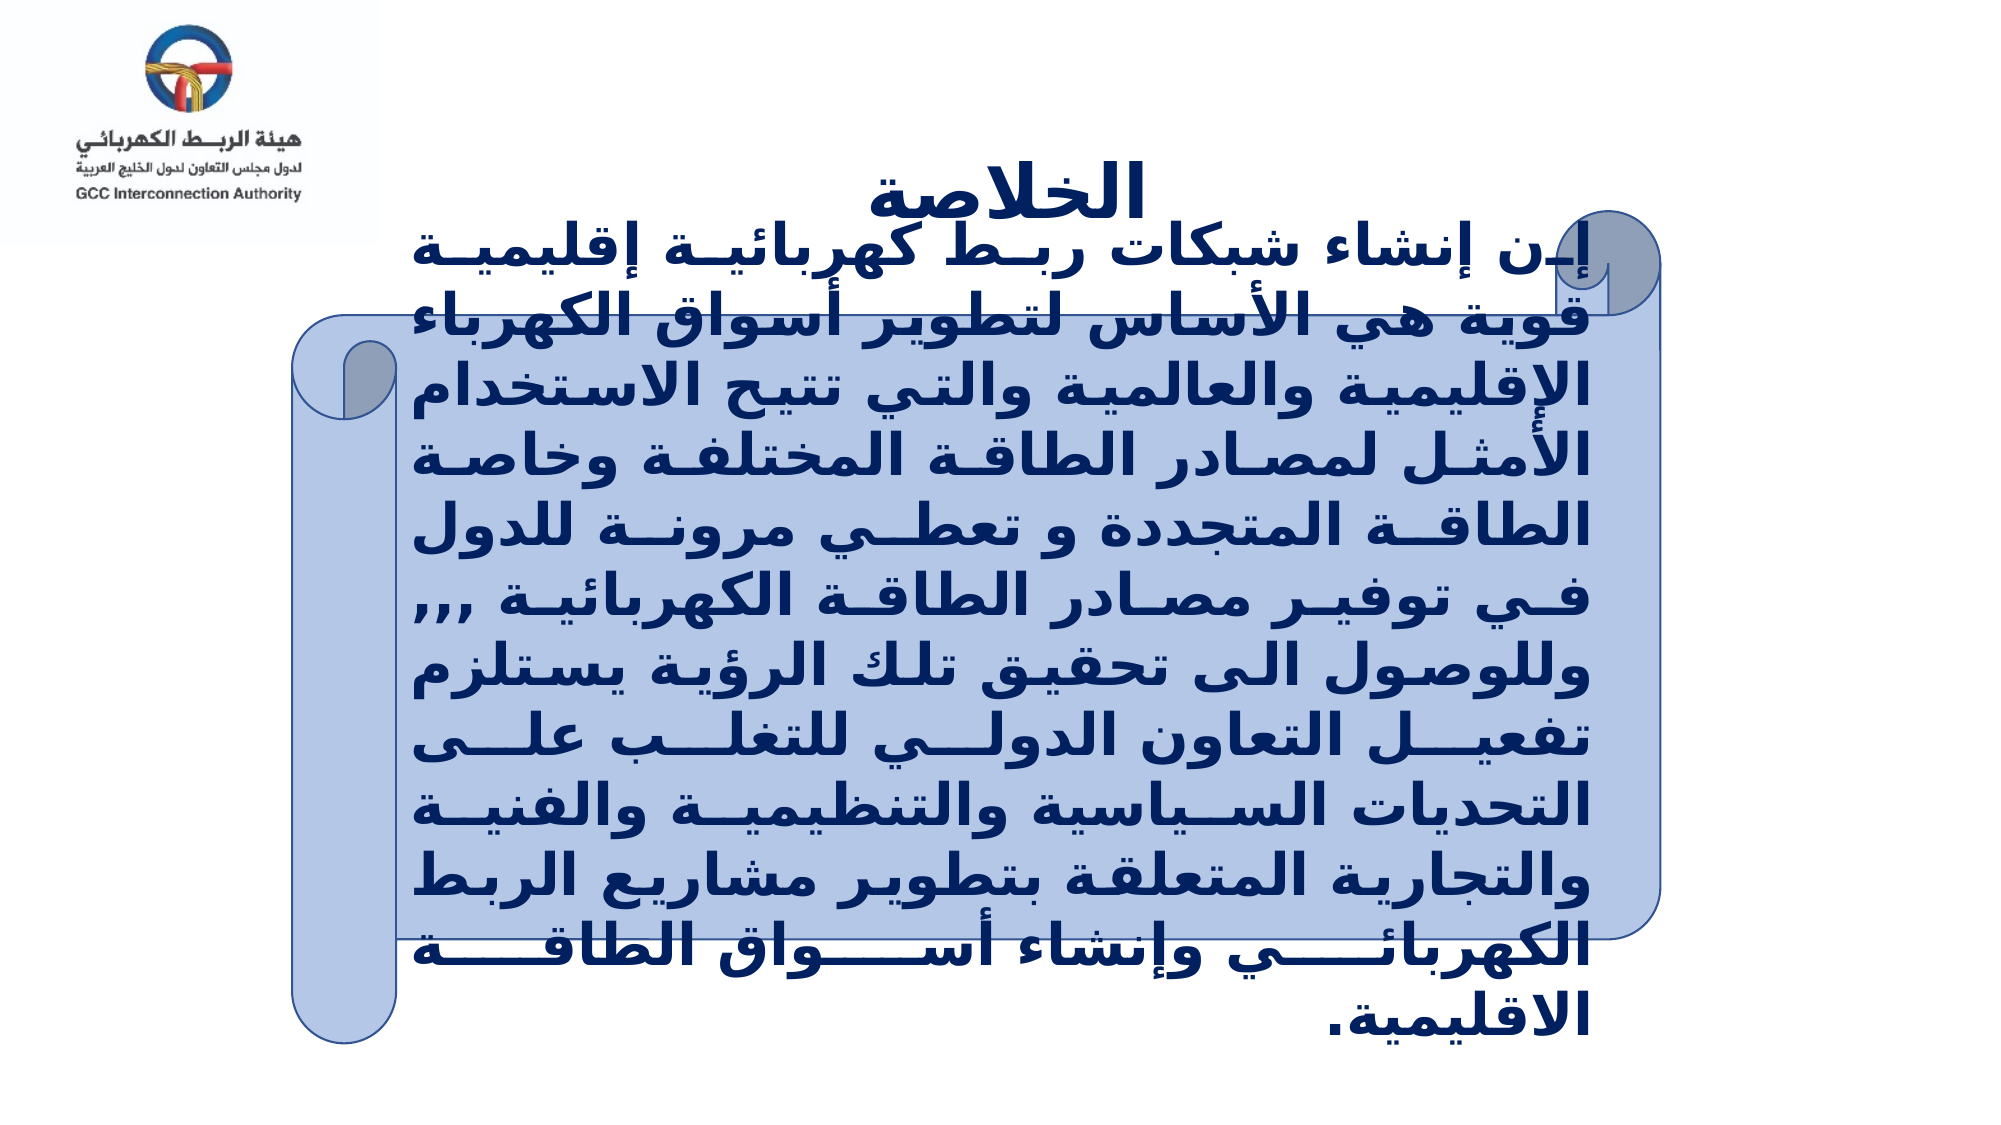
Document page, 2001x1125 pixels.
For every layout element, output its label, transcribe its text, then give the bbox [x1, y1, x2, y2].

text_box إن إنشاء شبكات ربط كهربائية إقليمية قوية هي الأساس لتطوير أسواق الكهرباء الإقليمية والعالمية والتي تتيح الاستخدام الأمثل لمصادر الطاقة المختلفة وخاصة الطاقة المتجددة و تعطي مرونة للدول في توفير مصادر الطاقة الكهربائية ,,, وللوصول الى تحقيق تلك الرؤية يستلزم تفعيل التعاون الدولي للتغلب على التحديات السياسية والتنظيمية والفنية والتجارية المتعلقة بتطوير مشاريع الربط الكهربائي وإنشاء أسواق الطاقة الاقليمية. [290, 210, 1662, 1045]
picture [0, 0, 378, 245]
text_box الخلاصة [378, 122, 1859, 243]
